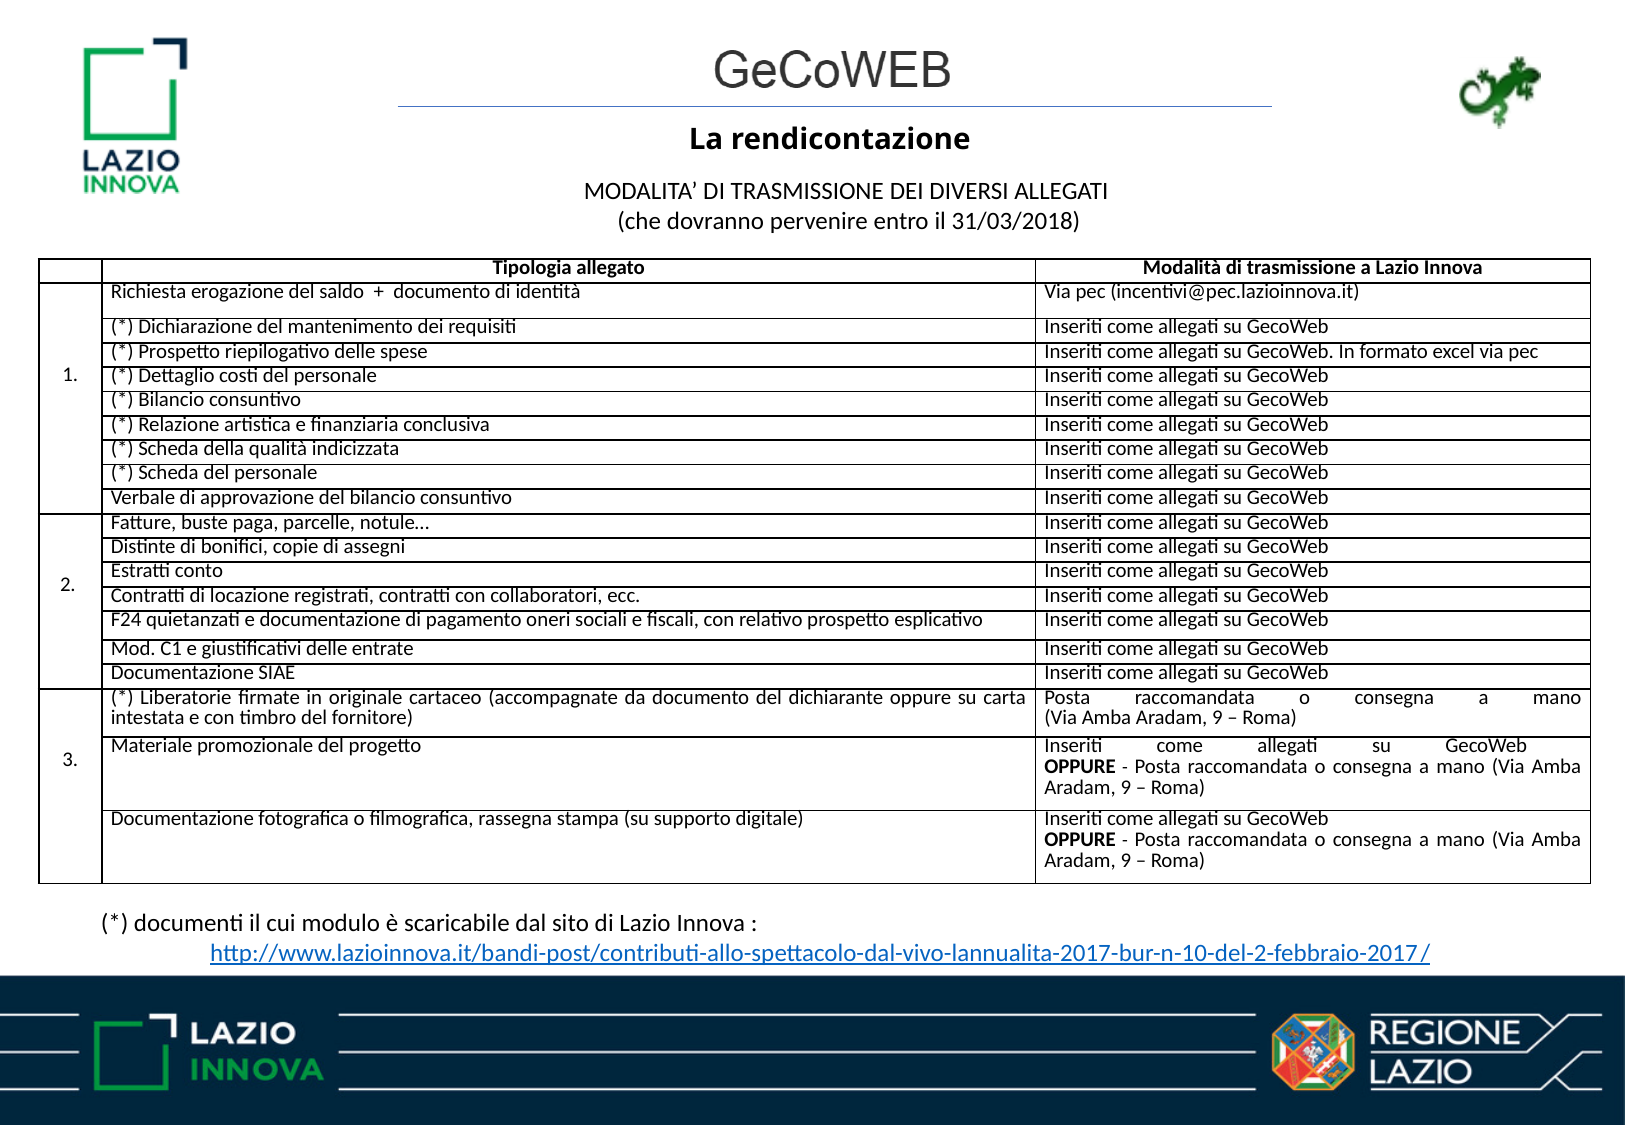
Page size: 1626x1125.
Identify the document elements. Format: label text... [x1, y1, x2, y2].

table_header Modalità di trasmissione a Lazio Innova [1036, 272, 1590, 282]
text_box (*) documenti il cui modulo è scaricabile dal sito di Lazio Innova : http://www.lazioinnova.it/bandi-post/contributi-allo-spettacolo-dal-vivo-lannualita-2017-bur-n-10-del-2-febbraio-2017/ [80, 899, 1613, 974]
table_cell Inseriti come allegati su GecoWeb OPPURE - Posta raccomandata o consegna a mano (Via Amba Aradam, 9 – Roma) [1036, 738, 1590, 810]
table_header [40, 260, 101, 282]
picture [0, 975, 1625, 1125]
table_cell (*) Prospetto riepilogativo delle spese [103, 344, 1035, 366]
table_cell (*) Scheda della qualità indicizzata [103, 441, 1035, 464]
table_cell Inseriti come allegati su GecoWeb [1036, 641, 1590, 663]
table_cell (*) Relazione artistica e finanziaria conclusiva [103, 417, 1035, 439]
table_cell (*) Bilancio consuntivo [103, 392, 1035, 415]
table_cell Materiale promozionale del progetto [103, 738, 1035, 810]
table_cell Mod. C1 e giustificativi delle entrate [103, 641, 1035, 663]
table_cell Fatture, buste paga, parcelle, notule… [103, 515, 1035, 537]
table_cell Estratti conto [103, 563, 1035, 586]
table_cell (*) Dichiarazione del mantenimento dei requisiti [103, 319, 1035, 342]
table_cell Inseriti come allegati su GecoWeb [1036, 539, 1590, 561]
table_cell Distinte di bonifici, copie di assegni [103, 539, 1035, 561]
table_cell Inseriti come allegati su GecoWeb [1036, 588, 1590, 610]
table_cell Inseriti come allegati su GecoWeb. In formato excel via pec [1036, 344, 1590, 366]
table_cell Inseriti come allegati su GecoWeb OPPURE - Posta raccomandata o consegna a mano (Via Amba Aradam, 9 – Roma) [1036, 811, 1590, 883]
table_cell Inseriti come allegati su GecoWeb [1036, 417, 1590, 439]
table_cell Inseriti come allegati su GecoWeb [1036, 563, 1590, 586]
table_cell Inseriti come allegati su GecoWeb [1036, 612, 1590, 639]
table_cell 3. [40, 690, 101, 883]
table_cell F24 quietanzati e documentazione di pagamento oneri sociali e fiscali, con relativo prospetto esplicativo [103, 612, 1035, 639]
table_header Tipologia allegato [103, 272, 1035, 282]
table_cell Documentazione fotografica o filmografica, rassegna stampa (su supporto digitale) [103, 811, 1035, 883]
table_cell Inseriti come allegati su GecoWeb [1036, 319, 1590, 342]
table_cell Via pec (incentivi@pec.lazioinnova.it) [1036, 284, 1590, 318]
table_cell Inseriti come allegati su GecoWeb [1036, 368, 1590, 391]
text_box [52, 37, 1541, 194]
table_cell 2. [40, 515, 101, 688]
table_cell Inseriti come allegati su GecoWeb [1036, 392, 1590, 415]
table_cell Richiesta erogazione del saldo + documento di identità [103, 284, 1035, 318]
text_box MODALITA’ DI TRASMISSIONE DEI DIVERSI ALLEGATI (che dovranno pervenire entro il 31/03/2018) [53, 167, 1625, 272]
table_cell (*) Dettaglio costi del personale [103, 368, 1035, 391]
table_cell (*) Scheda del personale [103, 465, 1035, 488]
table_cell Inseriti come allegati su GecoWeb [1036, 465, 1590, 488]
table_cell Inseriti come allegati su GecoWeb [1036, 515, 1590, 537]
table_cell Posta raccomandata o consegna a mano (Via Amba Aradam, 9 – Roma) [1036, 690, 1590, 736]
table_cell Contratti di locazione registrati, contratti con collaboratori, ecc. [103, 588, 1035, 610]
table_cell Inseriti come allegati su GecoWeb [1036, 441, 1590, 464]
table_cell Inseriti come allegati su GecoWeb [1036, 665, 1590, 688]
table_cell Inseriti come allegati su GecoWeb [1036, 490, 1590, 513]
table_cell (*) Liberatorie firmate in originale cartaceo (accompagnate da documento del dichiarante oppure su carta intestata e con timbro del fornitore) [103, 690, 1035, 736]
table_cell Documentazione SIAE [103, 665, 1035, 688]
table_cell 1. [40, 284, 101, 513]
table_cell Verbale di approvazione del bilancio consuntivo [103, 490, 1035, 513]
